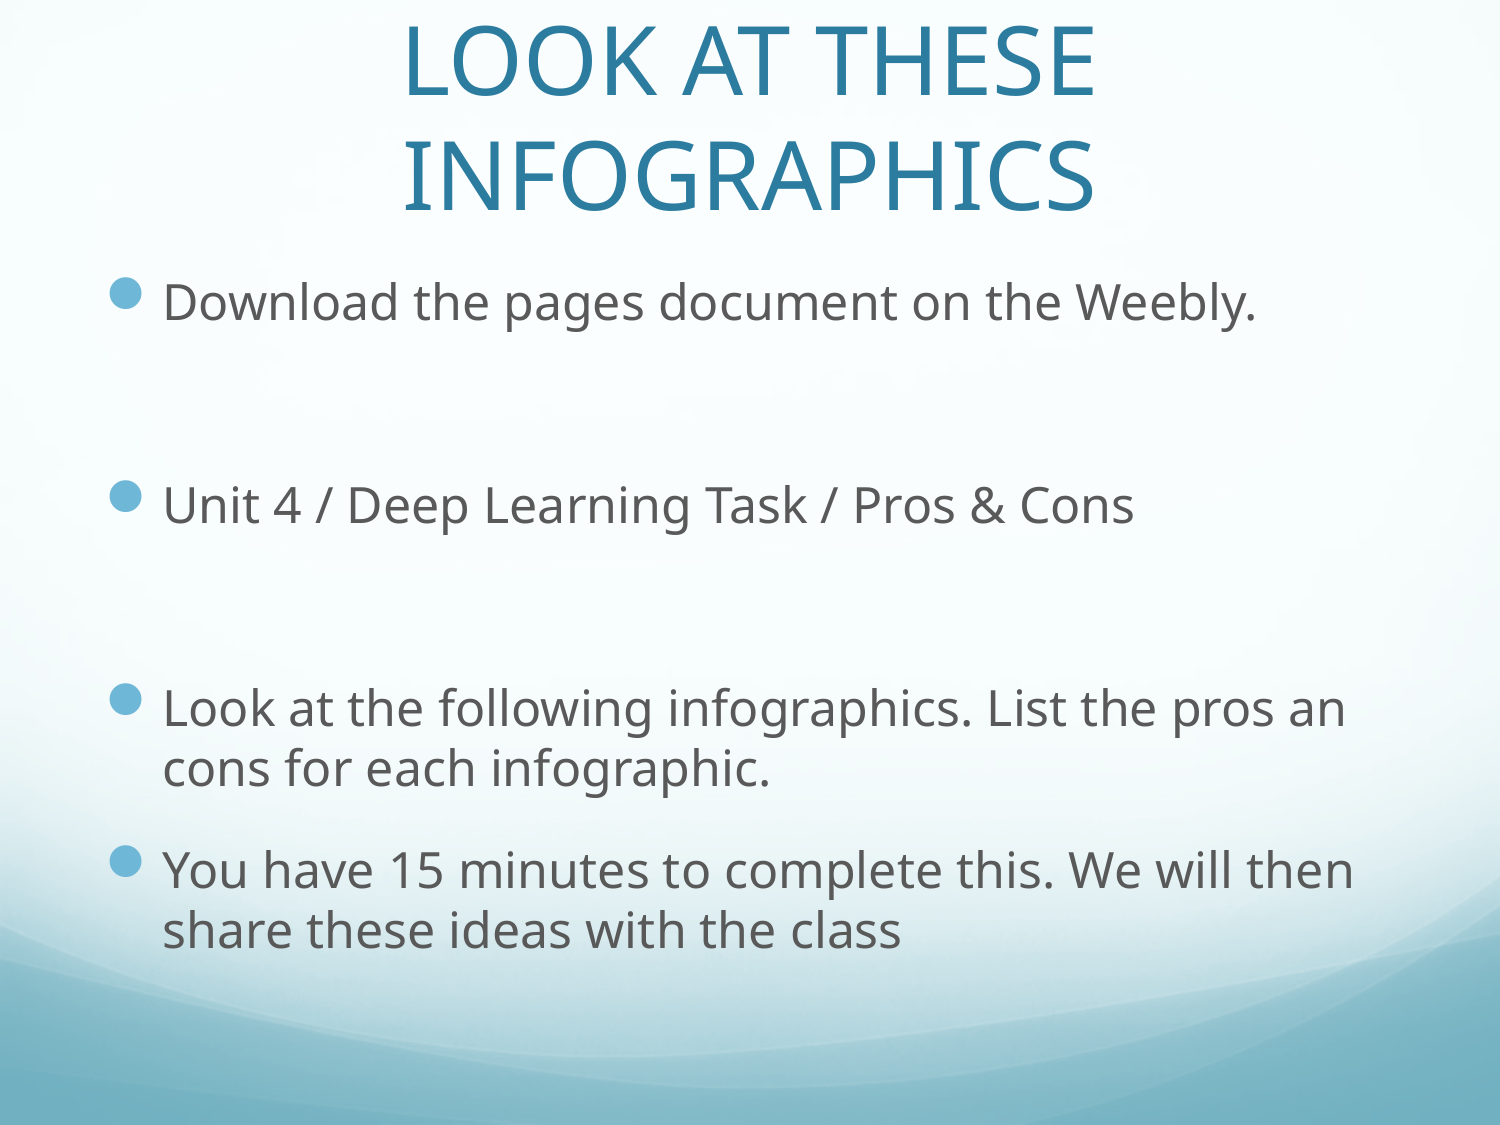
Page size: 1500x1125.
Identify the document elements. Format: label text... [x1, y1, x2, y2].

title LOOK AT THESE INFOGRAPHICS [90, 17, 1410, 237]
list Download the pages document on the Weebly. Unit 4 / Deep Learning Task / Pros & Cons Look at the following infographics. List the pros an cons for each infographic. You have 15 minutes to complete this. We will then share these ideas with the class [90, 262, 1410, 975]
